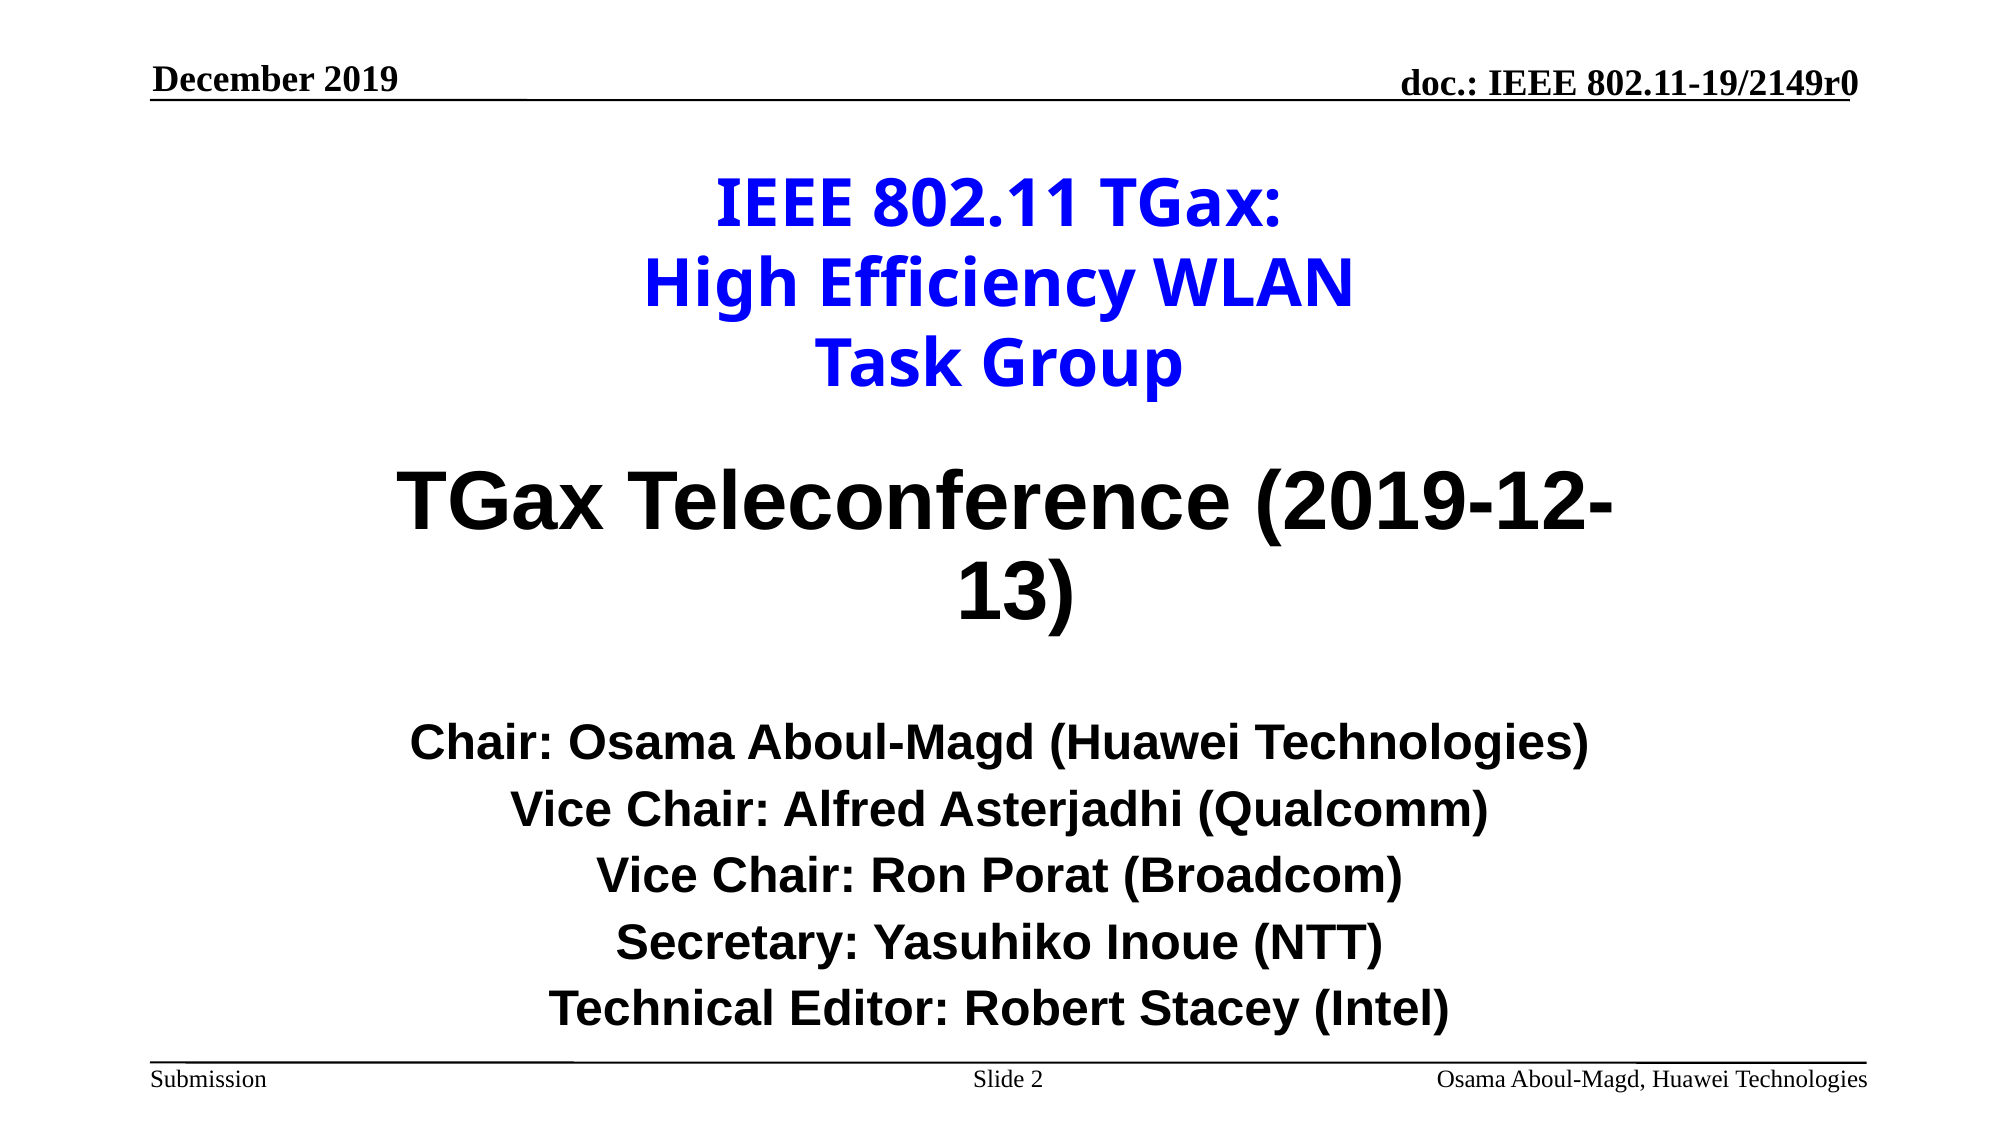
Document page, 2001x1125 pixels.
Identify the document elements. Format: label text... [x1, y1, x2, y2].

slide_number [152, 54, 563, 100]
slide_number Slide 2 [950, 1061, 1067, 1123]
list TGax Teleconference (2019-12-13) Chair: Osama Aboul-Magd (Huawei Technologies) Vice Chair: Alfred Asterjadhi (Qualcomm) Vice Chair: Ron Porat (Broadcom) Secretary: Yasuhiko Inoue (NTT) Technical Editor: Robert Stacey (Intel) [362, 449, 1638, 938]
title IEEE 802.11 TGax: High Efficiency WLAN Task Group [149, 112, 1850, 288]
footer Osama Aboul-Magd, Huawei Technologies [1171, 1061, 1869, 1093]
